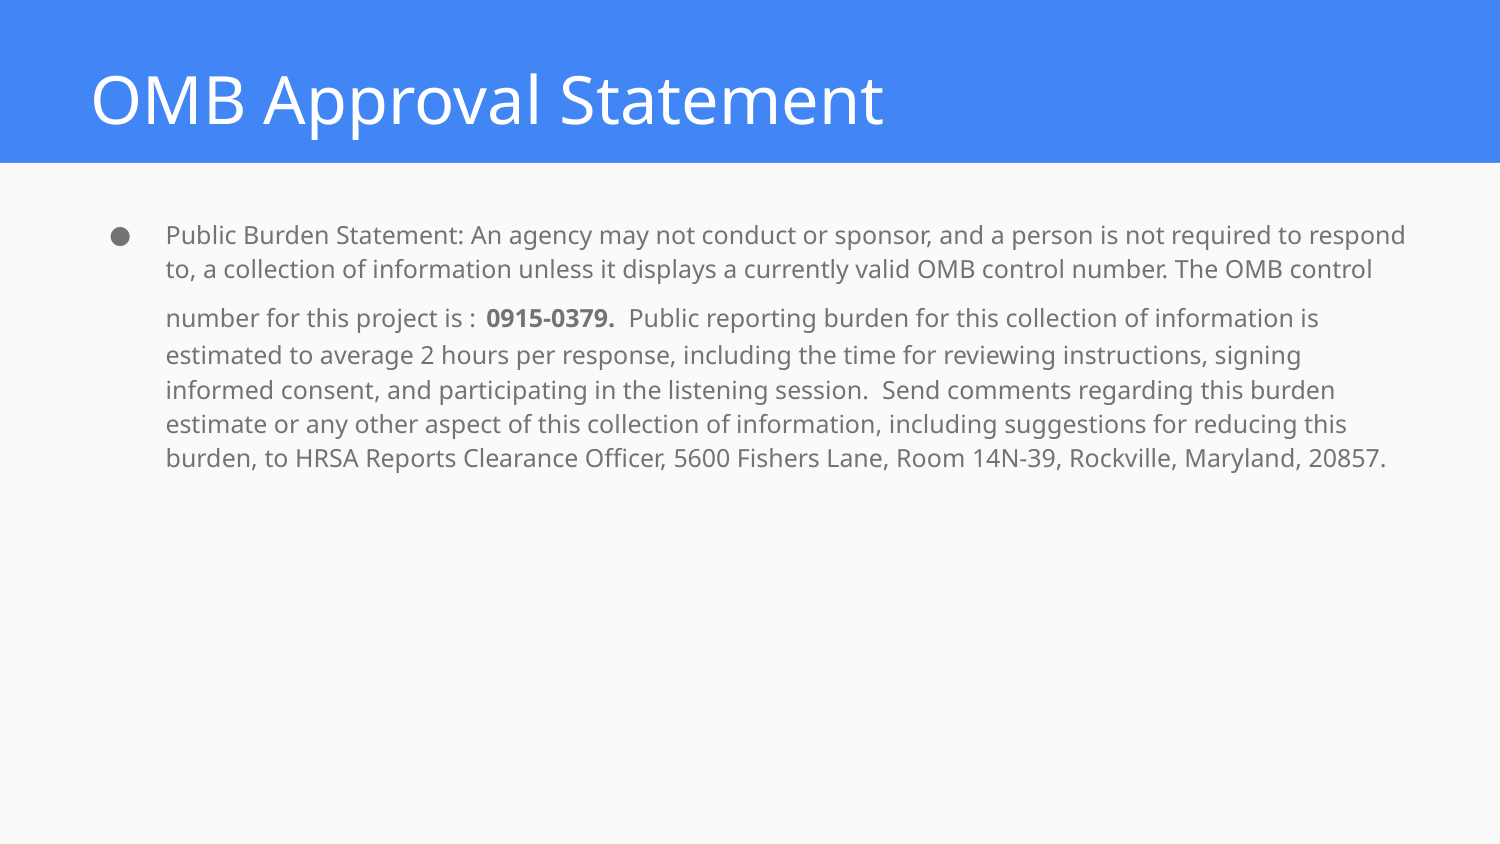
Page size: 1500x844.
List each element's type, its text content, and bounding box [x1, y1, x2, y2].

list Public Burden Statement: An agency may not conduct or sponsor, and a person is not required to respond to, a collection of information unless it displays a currently valid OMB control number. The OMB control number for this project is : 0915-0379. Public reporting burden for this collection of information is estimated to average 2 hours per response, including the time for reviewing instructions, signing informed consent, and participating in the listening session. Send comments regarding this burden estimate or any other aspect of this collection of information, including suggestions for reducing this burden, to HRSA Reports Clearance Officer, 5600 Fishers Lane, Room 14N-39, Rockville, Maryland, 20857. [75, 199, 1425, 645]
title OMB Approval Statement [75, 26, 1425, 153]
